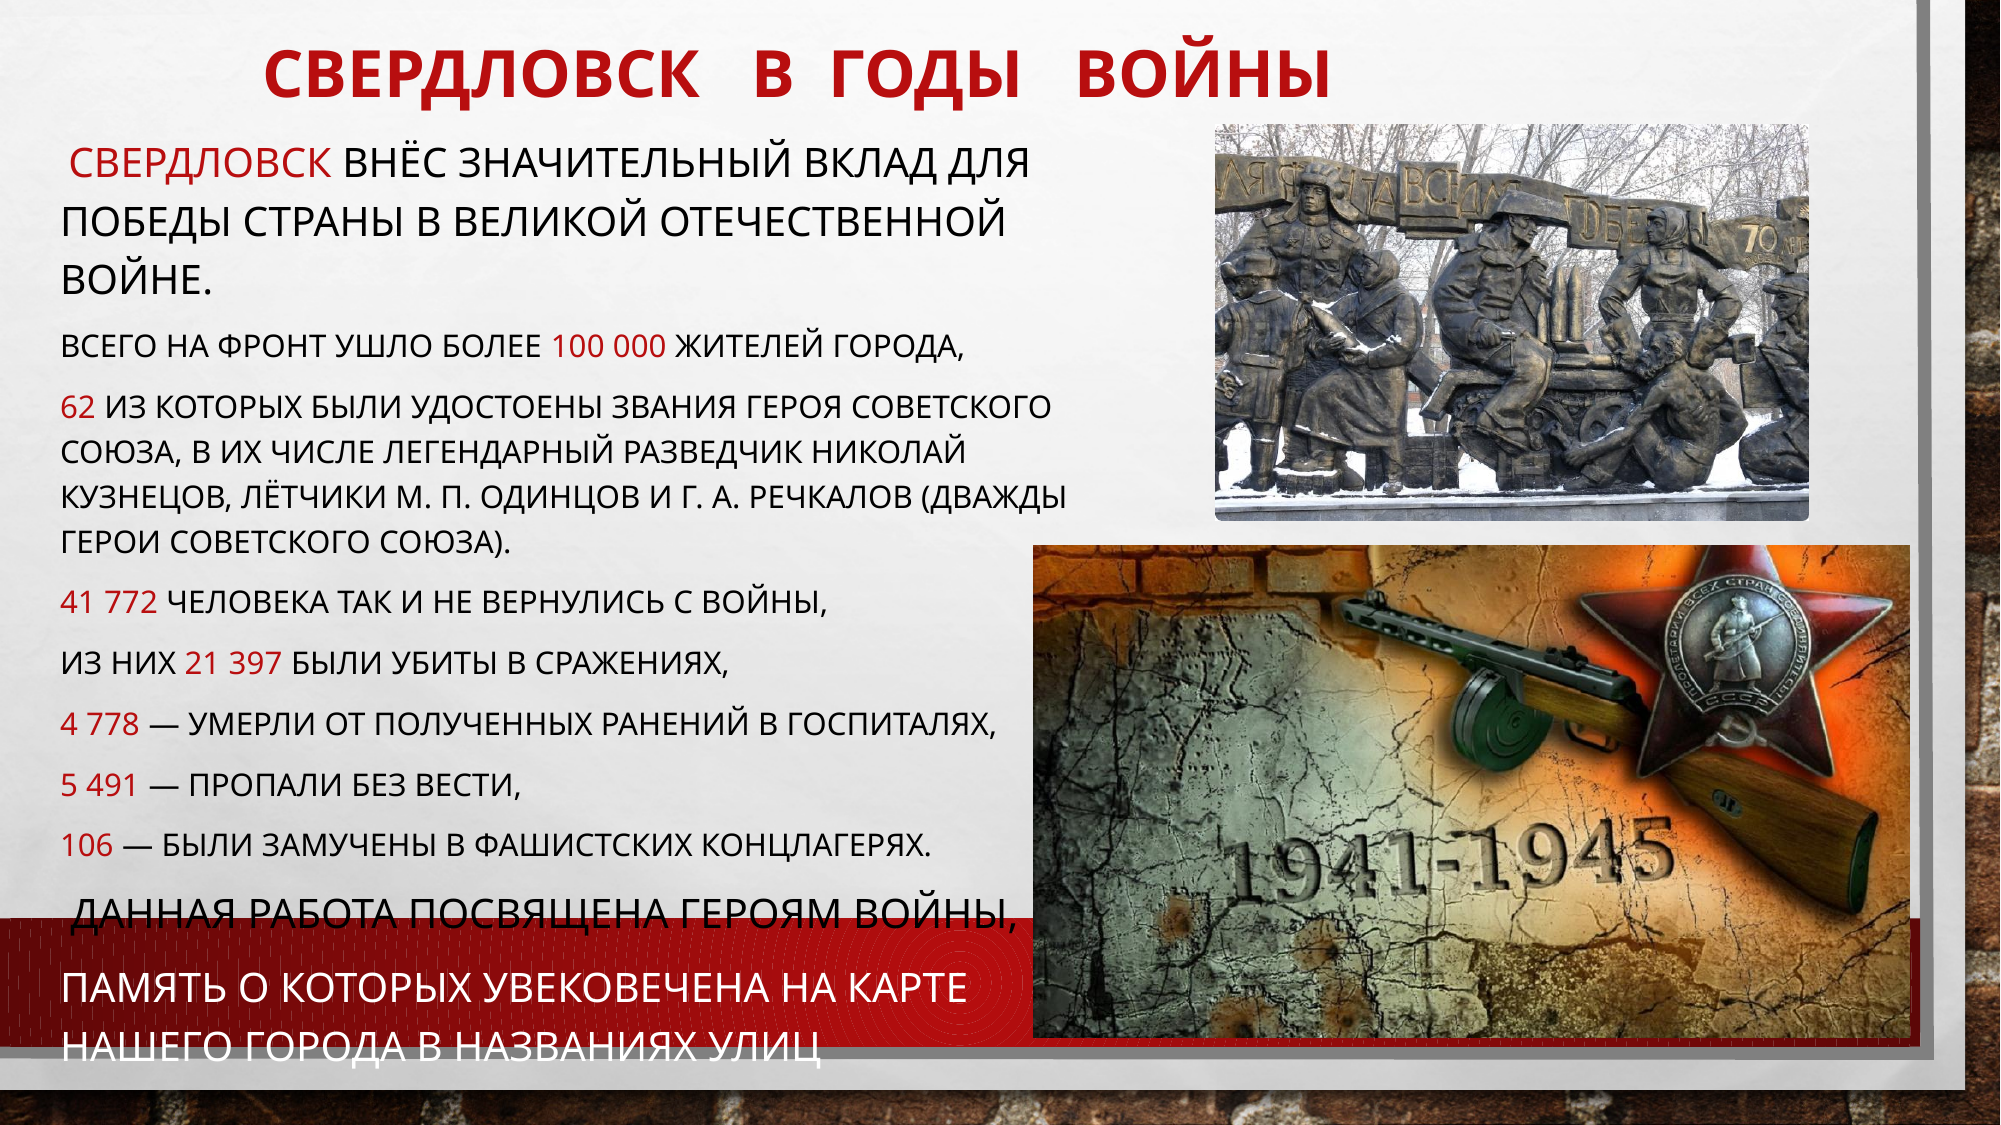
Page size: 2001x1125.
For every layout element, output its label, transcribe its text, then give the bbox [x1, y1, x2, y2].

picture [1033, 544, 1910, 1038]
picture [1214, 124, 1809, 521]
picture [0, 0, 2000, 1125]
list Свердловск внёс значительный вклад для победы страны в Великой Отечественной войне. Всего на фронт ушло более 100 000 жителей города, 62 из которых были удостоены звания Героя Советского Союза, в их числе легендарный разведчик Николай Кузнецов, лётчики М. П. Одинцов и Г. А. Речкалов (дважды Герои Советского Союза). 41 772 человека так и не вернулись с войны, из них 21 397 были убиты в сражениях, 4 778 — умерли от полученных ранений в госпиталях, 5 491 — пропали без вести, 106 — были замучены в фашистских концлагерях. данная работа посвящена героям войны, память о которых увековечена на карте нашего города в названиях улиц [45, 120, 1123, 1085]
title Свердловск в годы войны [70, 32, 1543, 120]
list [13, 153, 1509, 1090]
